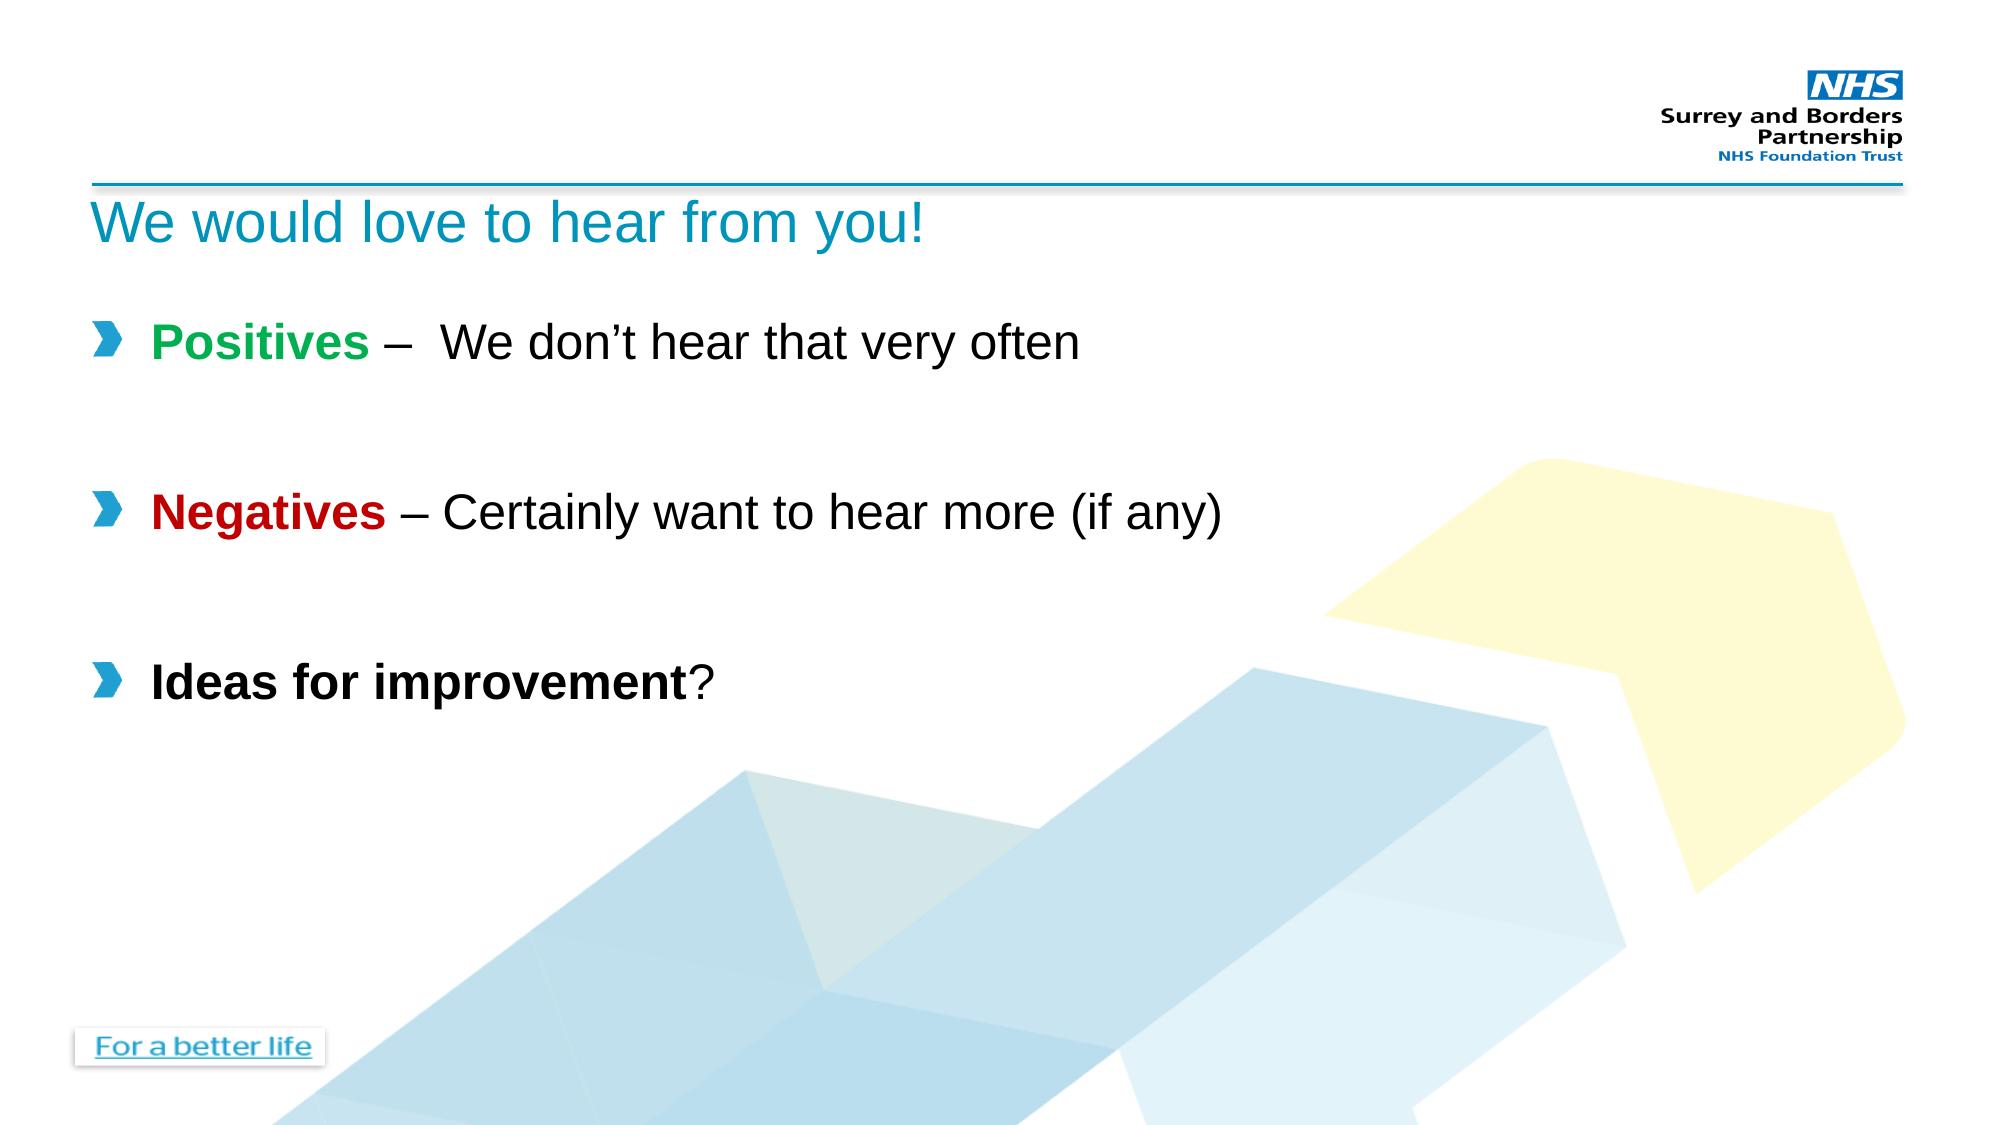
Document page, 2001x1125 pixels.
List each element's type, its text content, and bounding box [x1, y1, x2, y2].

picture [92, 321, 123, 357]
picture [94, 1036, 313, 1059]
list Positives – We don’t hear that very often Negatives – Certainly want to hear more (if any) Ideas for improvement? [92, 309, 1904, 942]
picture [92, 662, 123, 698]
picture [1661, 70, 1903, 161]
picture [92, 491, 123, 527]
picture [271, 456, 1907, 1125]
title We would love to hear from you! [89, 184, 1901, 266]
